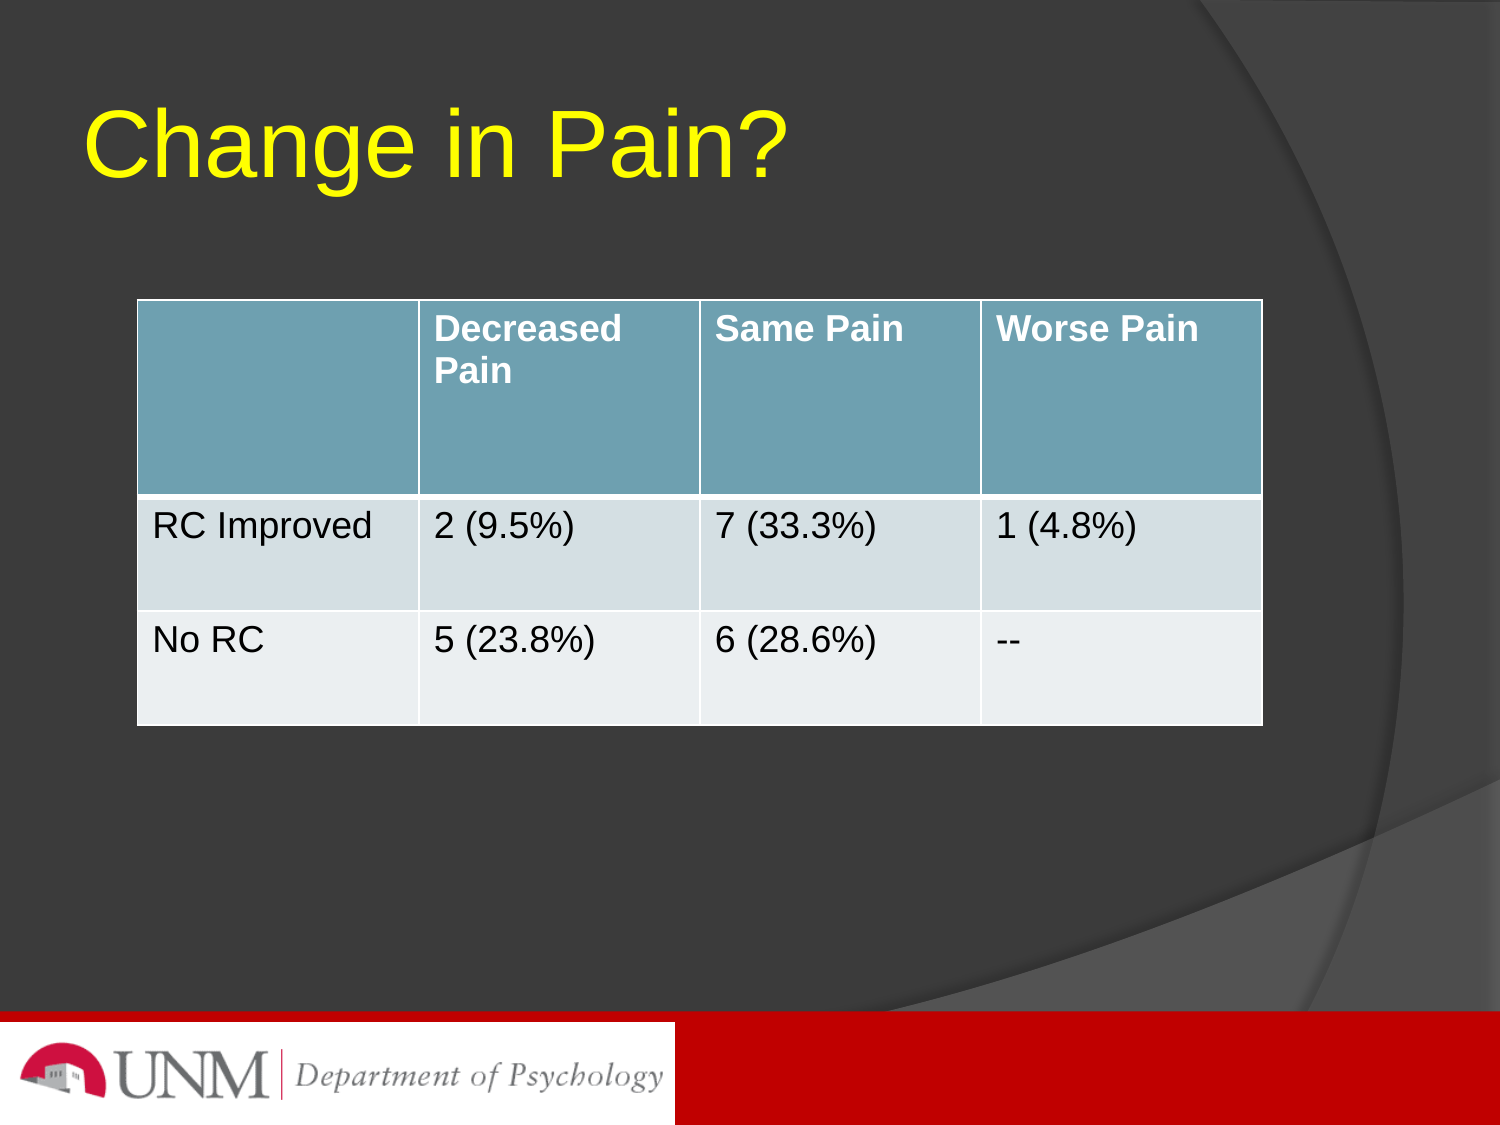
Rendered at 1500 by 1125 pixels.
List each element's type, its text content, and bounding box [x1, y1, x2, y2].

table_cell 7 (33.3%) [701, 500, 980, 610]
table_cell RC Improved [138, 500, 418, 610]
table_header Same Pain [701, 301, 980, 494]
picture [0, 1022, 675, 1125]
table_cell -- [982, 612, 1261, 724]
table_cell 1 (4.8%) [982, 500, 1261, 610]
title Change in Pain? [75, 45, 1300, 233]
table_header Decreased Pain [420, 301, 699, 494]
table_header Worse Pain [982, 301, 1261, 494]
table_header [138, 301, 418, 494]
table_cell 5 (23.8%) [420, 612, 699, 724]
table_cell 2 (9.5%) [420, 500, 699, 610]
table_cell No RC [138, 612, 418, 724]
table_cell 6 (28.6%) [701, 612, 980, 724]
